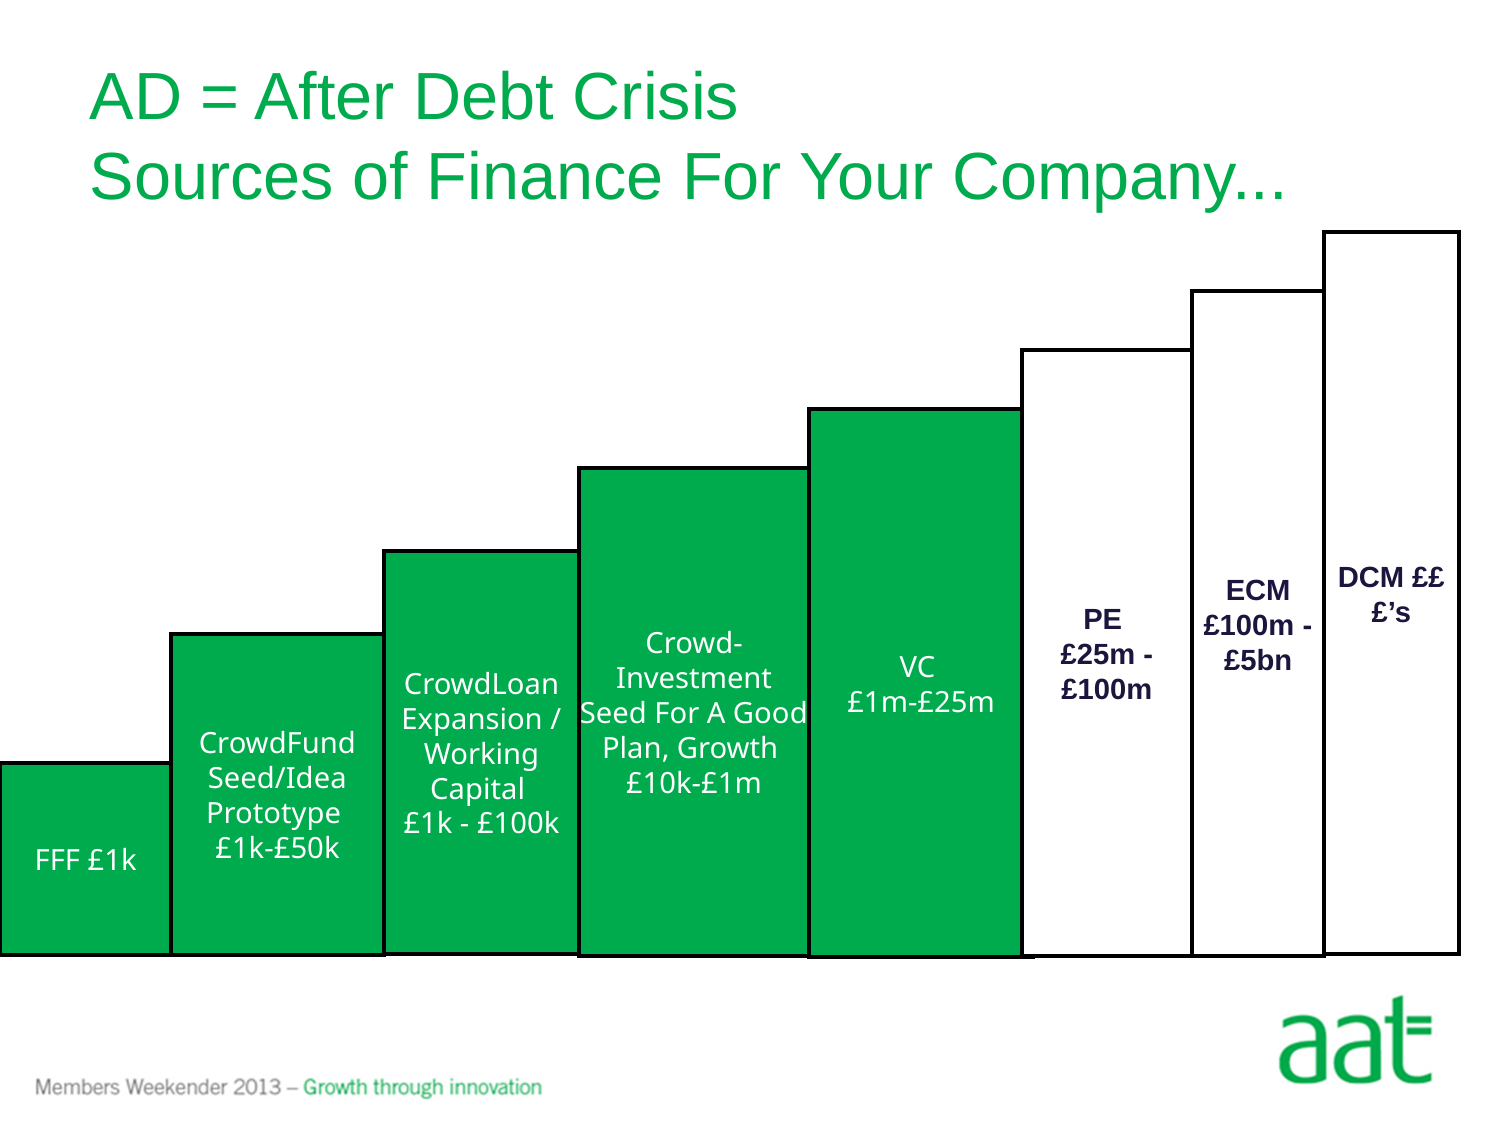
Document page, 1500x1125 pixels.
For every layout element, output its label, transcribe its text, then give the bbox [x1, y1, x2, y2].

picture [0, 0, 1500, 1125]
text_box VC £1m-£25m [808, 408, 1034, 958]
text_box FFF £1k [0, 763, 171, 955]
text_box ECM £100m - £5bn [1192, 290, 1325, 957]
text_box PE £25m - £100m [1021, 349, 1192, 957]
text_box CrowdFund Seed/Idea Prototype £1k-£50k [171, 634, 383, 955]
text_box DCM £££’s [1324, 231, 1459, 955]
text_box Crowd-Investment Seed For A Good Plan, Growth £10k-£1m [579, 468, 808, 956]
text_box CrowdLoan Expansion / Working Capital £1k - £100k [383, 550, 579, 955]
title AD = After Debt Crisis Sources of Finance For Your Company... [75, 45, 1425, 233]
